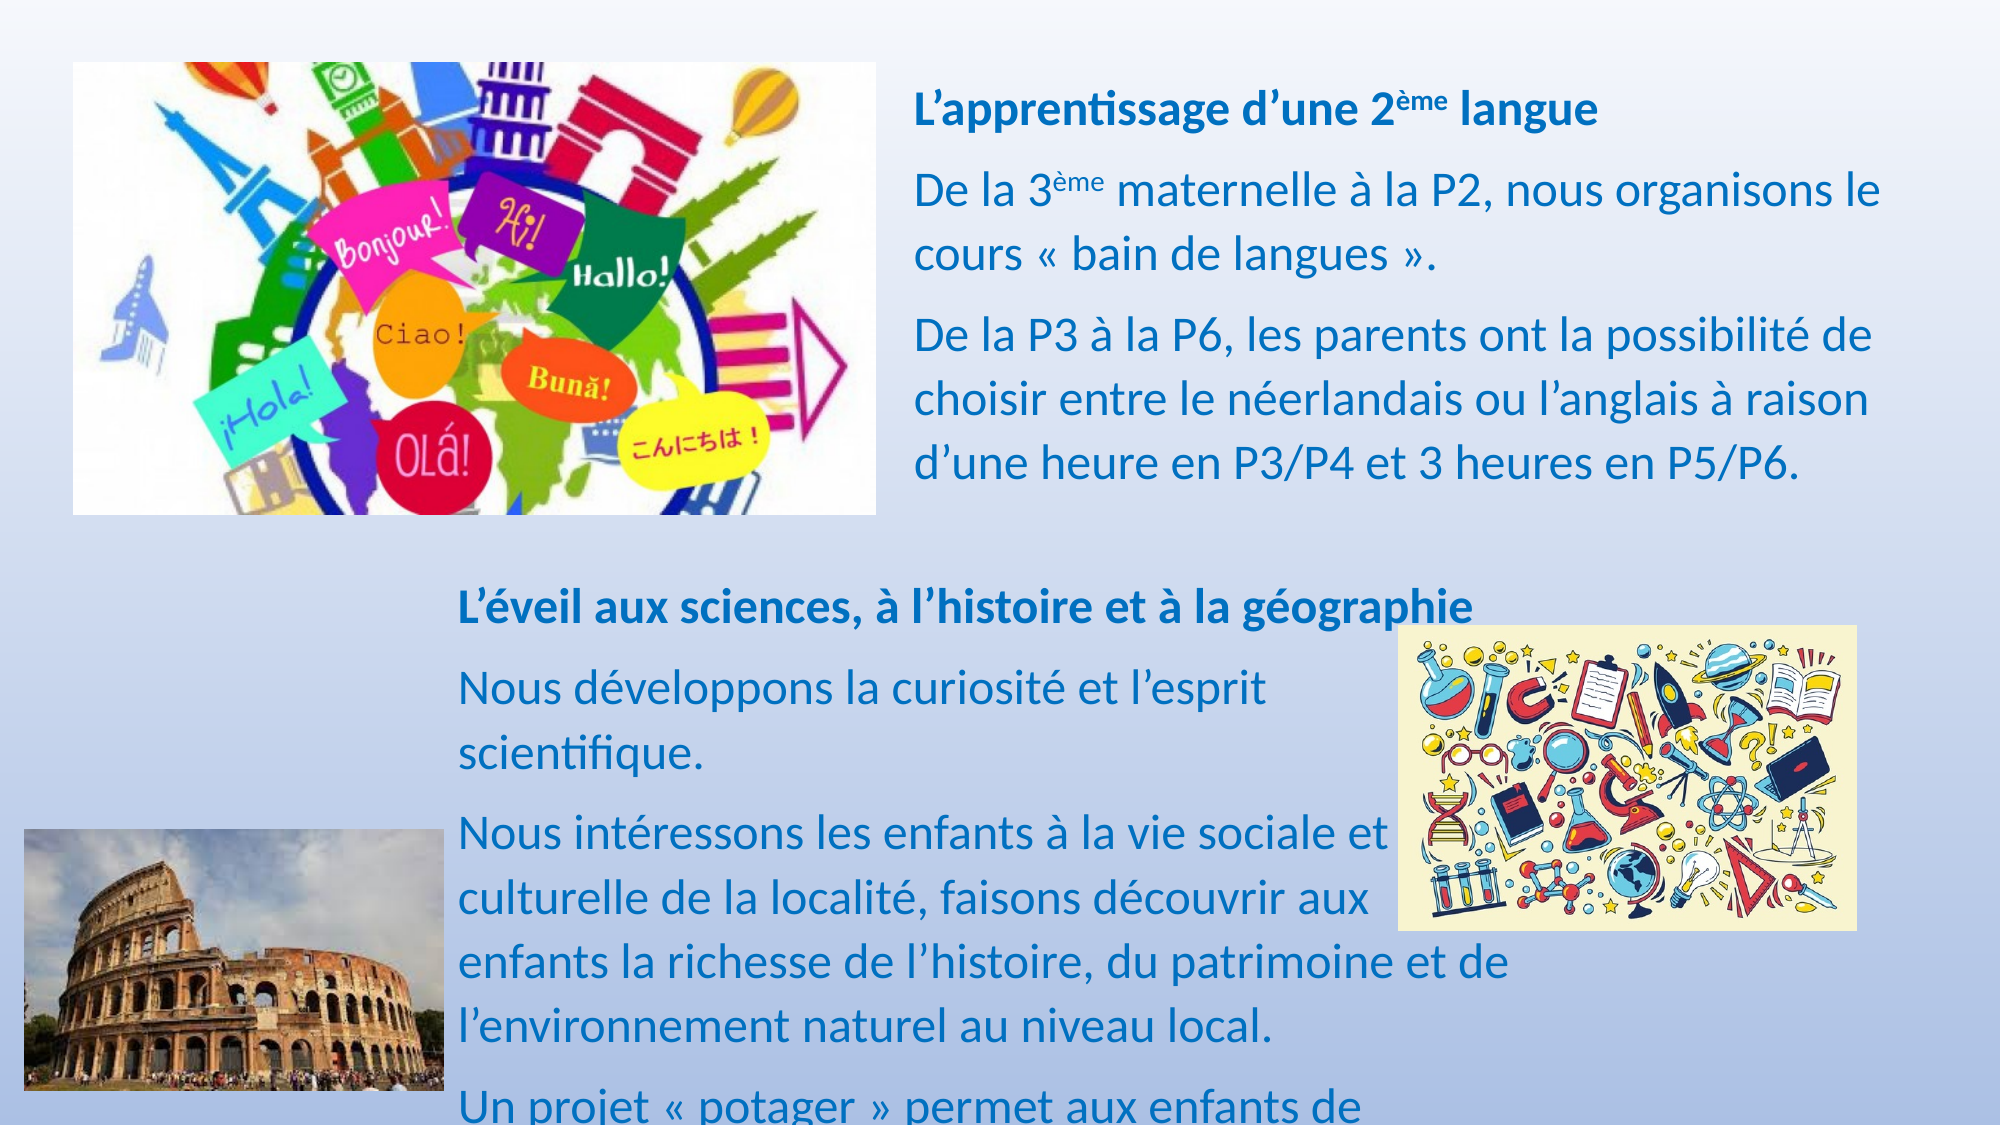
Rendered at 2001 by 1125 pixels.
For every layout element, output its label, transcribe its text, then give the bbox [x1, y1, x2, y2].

text_box L’éveil aux sciences, à l’histoire et à la géographie Nous développons la curiosité et l’esprit scientifique. Nous intéressons les enfants à la vie sociale et culturelle de la localité, faisons découvrir aux enfants la richesse de l’histoire, du patrimoine et de l’environnement naturel au niveau local. Un projet « potager » permet aux enfants de s’occuper des plantes, de jardiner, de découvrir la faune et la flore locales. [443, 562, 1540, 1125]
text_box L’apprentissage d’une 2ème langue De la 3ème maternelle à la P2, nous organisons le cours « bain de langues ». De la P3 à la P6, les parents ont la possibilité de choisir entre le néerlandais ou l’anglais à raison d’une heure en P3/P4 et 3 heures en P5/P6. [898, 64, 1899, 498]
picture [1398, 625, 1857, 931]
picture [73, 62, 876, 515]
picture [24, 829, 444, 1091]
